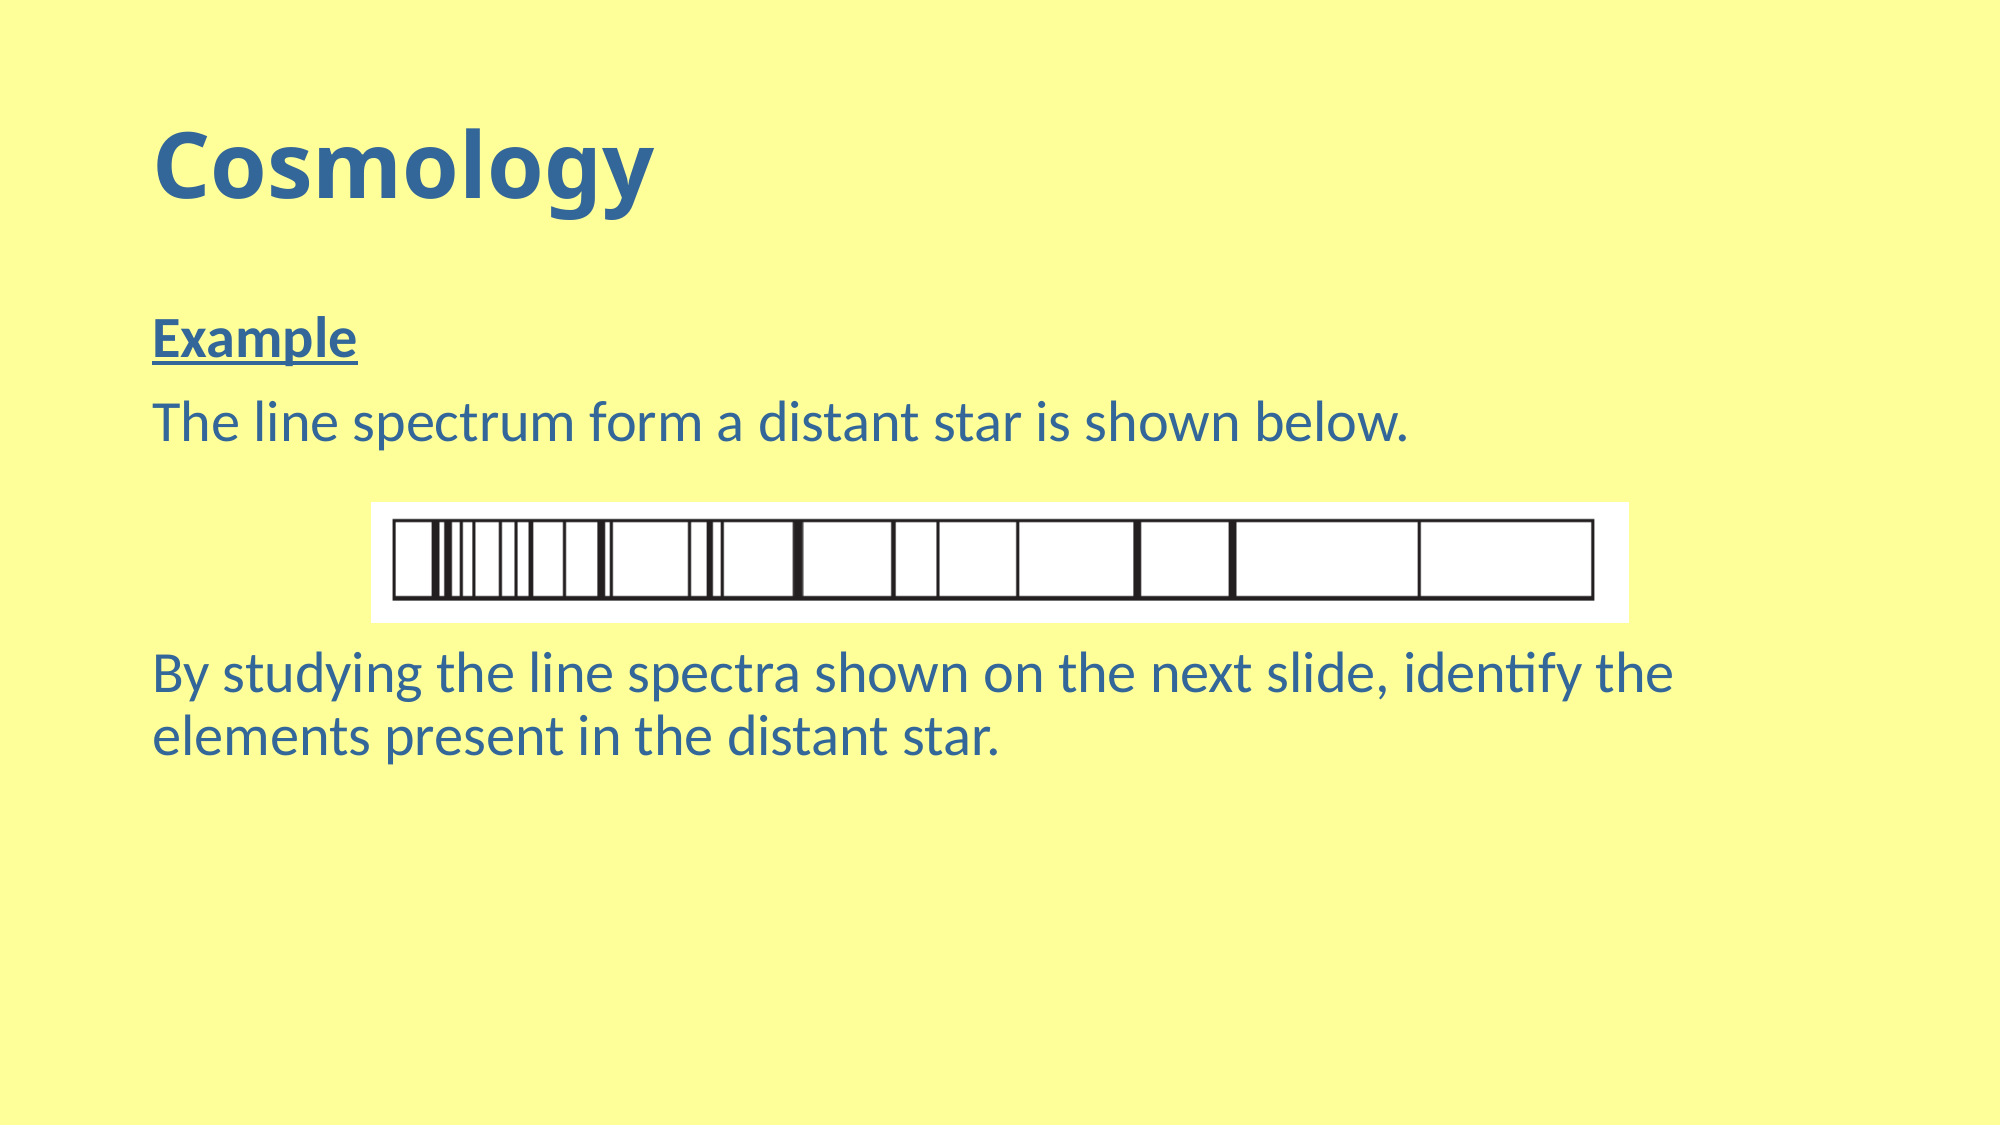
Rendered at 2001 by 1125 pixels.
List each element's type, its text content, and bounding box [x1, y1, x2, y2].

title Cosmology [137, 59, 1863, 278]
picture [371, 502, 1629, 623]
list Example The line spectrum form a distant star is shown below. By studying the line spectra shown on the next slide, identify the elements present in the distant star. [137, 299, 1863, 1014]
